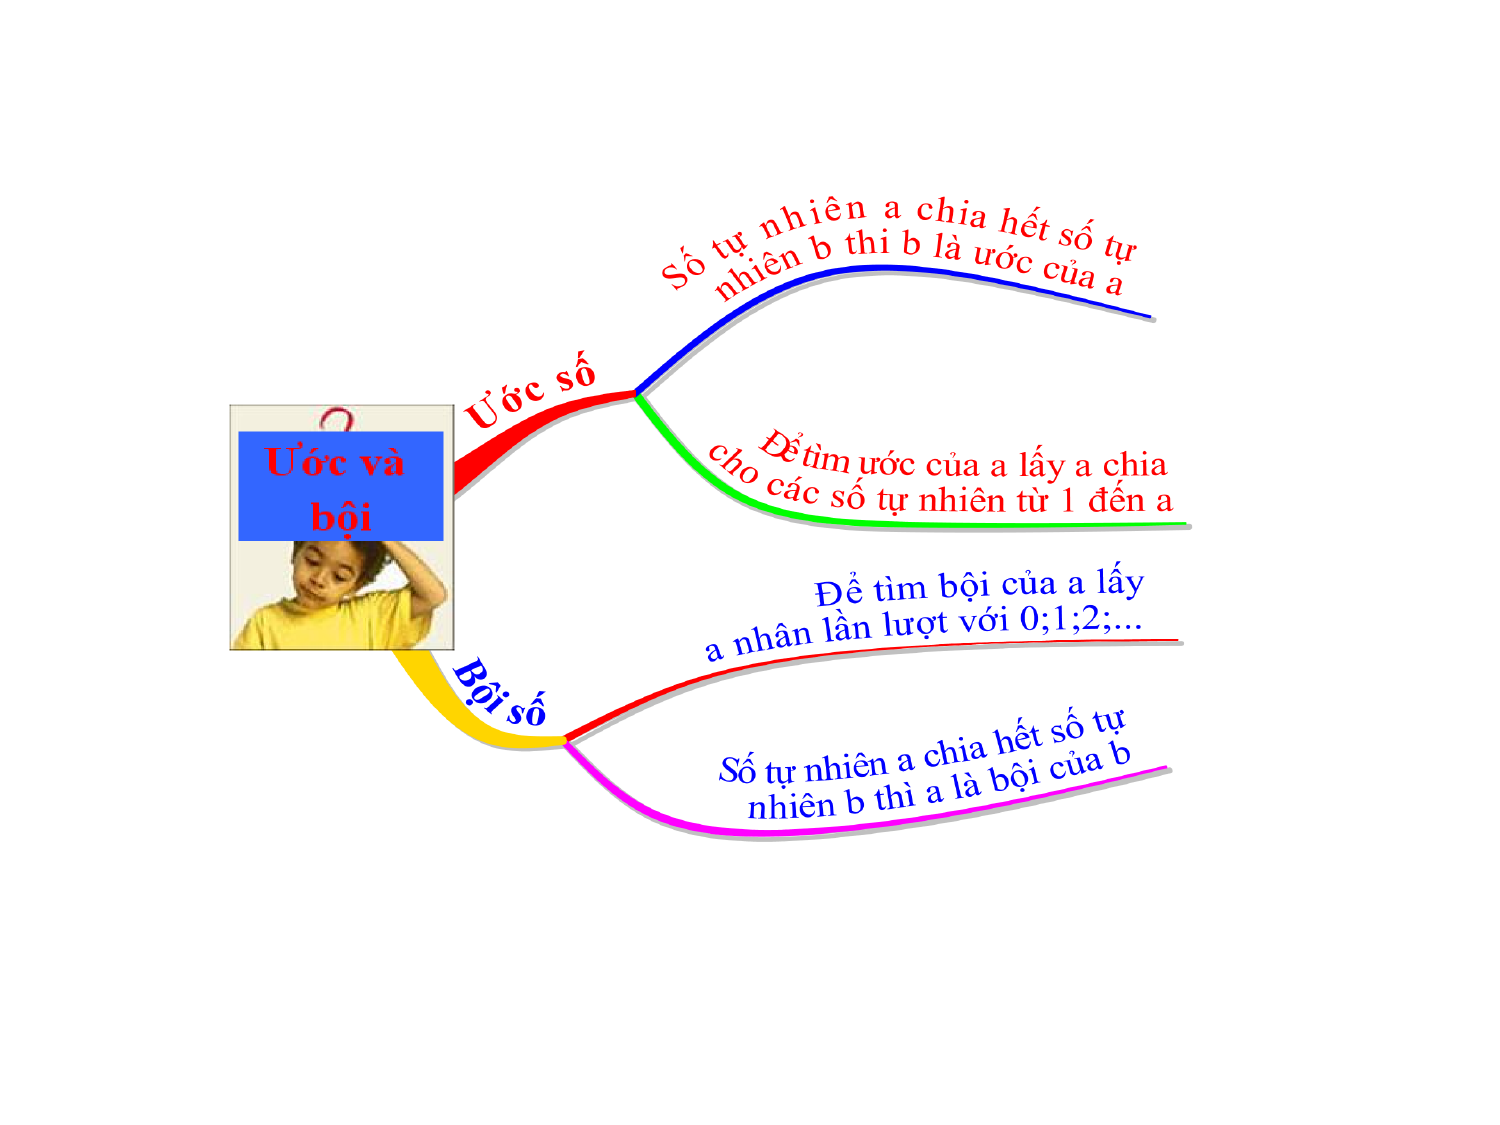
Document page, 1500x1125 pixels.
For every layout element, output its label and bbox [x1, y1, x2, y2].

picture [62, 36, 1438, 1063]
